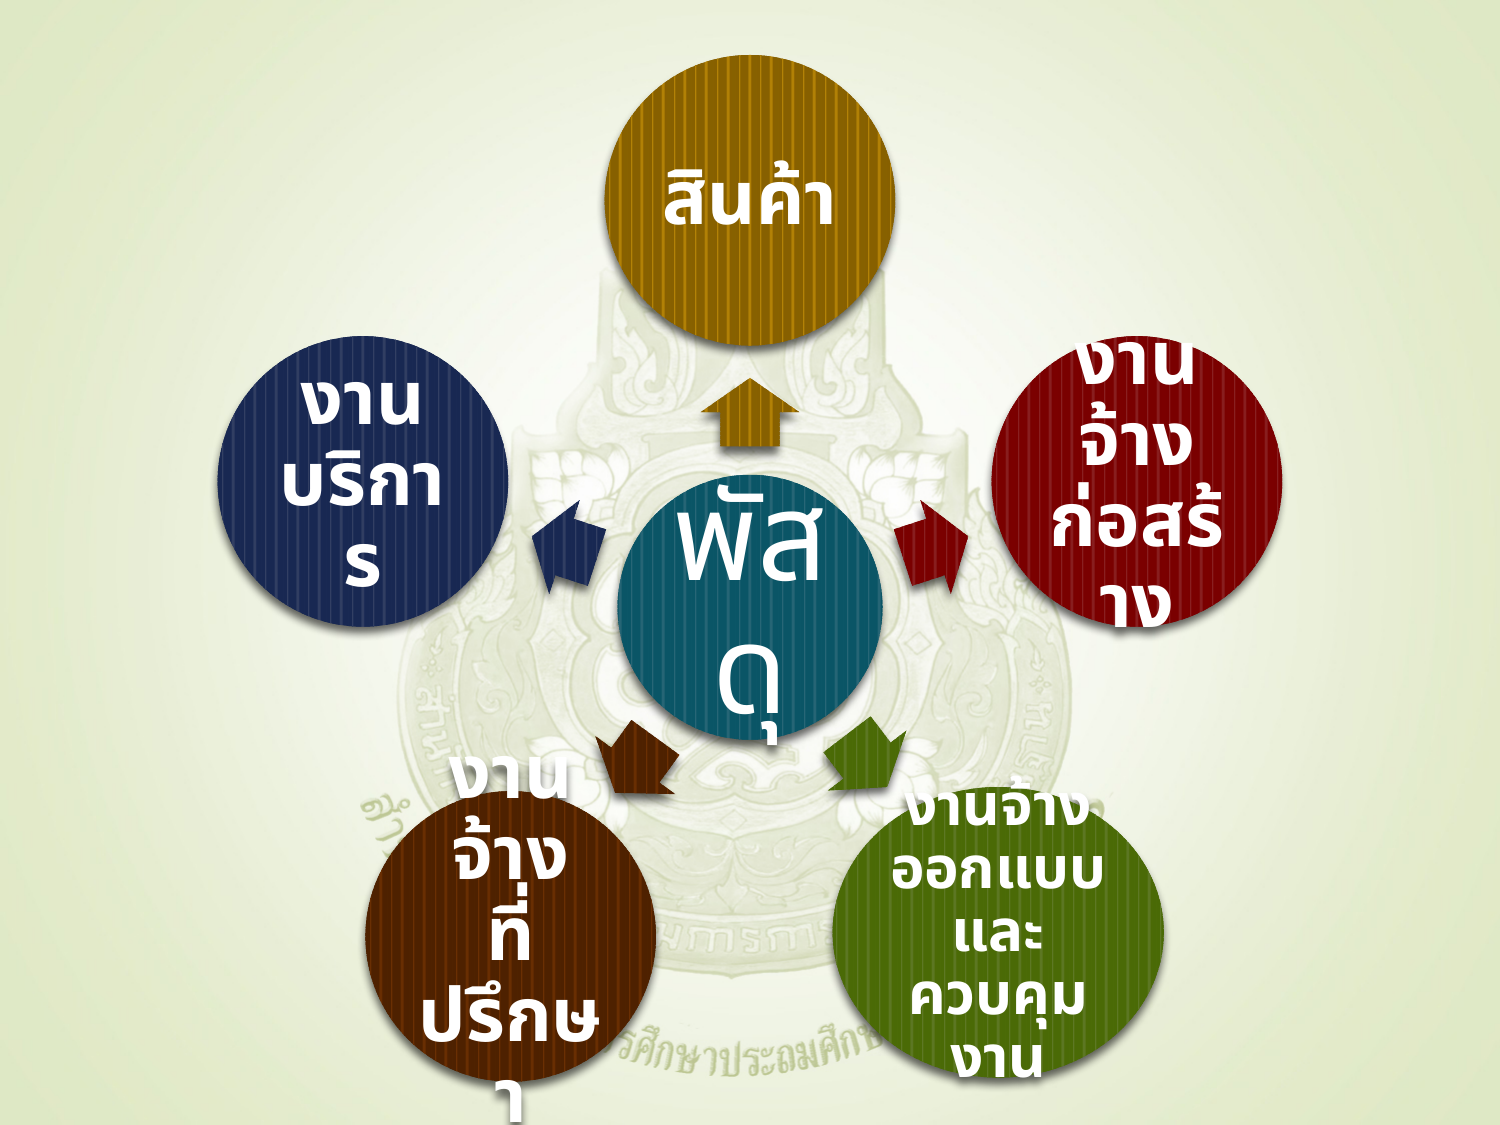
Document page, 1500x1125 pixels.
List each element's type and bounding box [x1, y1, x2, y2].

picture [0, 0, 1500, 1125]
text_box [100, 54, 1400, 1083]
